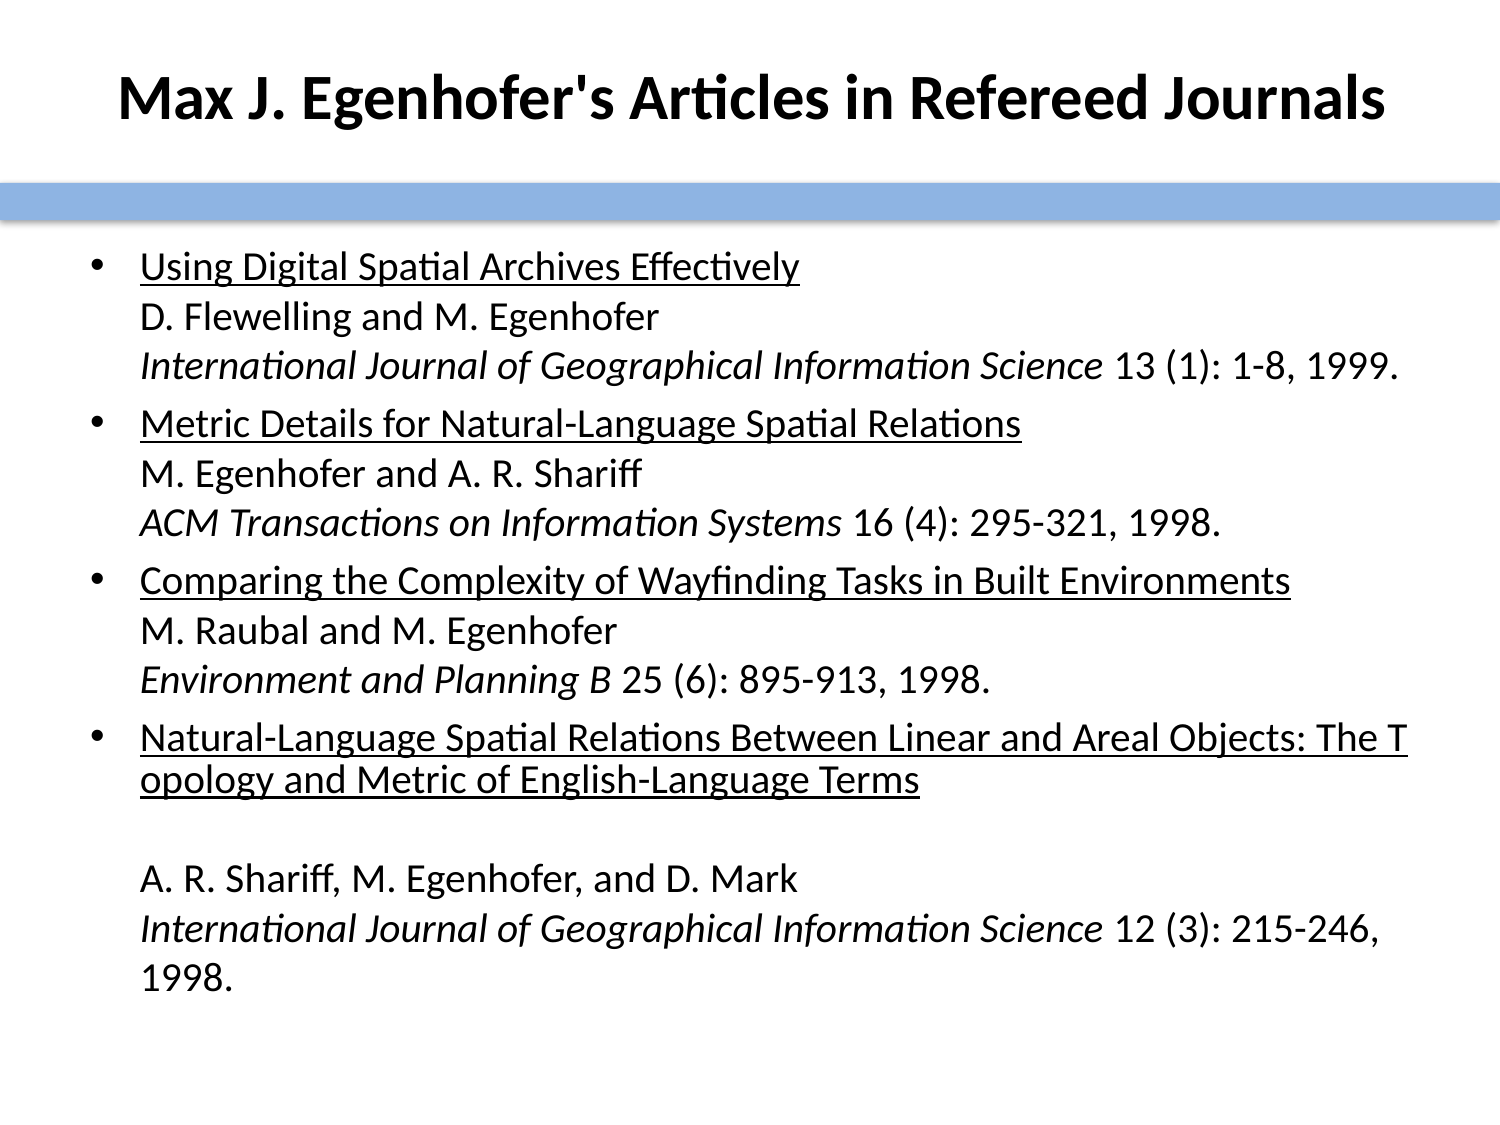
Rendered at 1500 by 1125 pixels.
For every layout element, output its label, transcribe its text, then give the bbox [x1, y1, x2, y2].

list Using Digital Spatial Archives Effectively D. Flewelling and M. Egenhofer International Journal of Geographical Information Science 13 (1): 1-8, 1999. Metric Details for Natural-Language Spatial Relations M. Egenhofer and A. R. Shariff ACM Transactions on Information Systems 16 (4): 295-321, 1998. Comparing the Complexity of Wayfinding Tasks in Built Environments M. Raubal and M. Egenhofer Environment and Planning B 25 (6): 895-913, 1998. Natural-Language Spatial Relations Between Linear and Areal Objects: The Topology and Metric of English-Language Terms A. R. Shariff, M. Egenhofer, and D. Mark International Journal of Geographical Information Science 12 (3): 215-246, 1998. [75, 231, 1425, 1024]
title Max J. Egenhofer's Articles in Refereed Journals [76, 19, 1427, 169]
